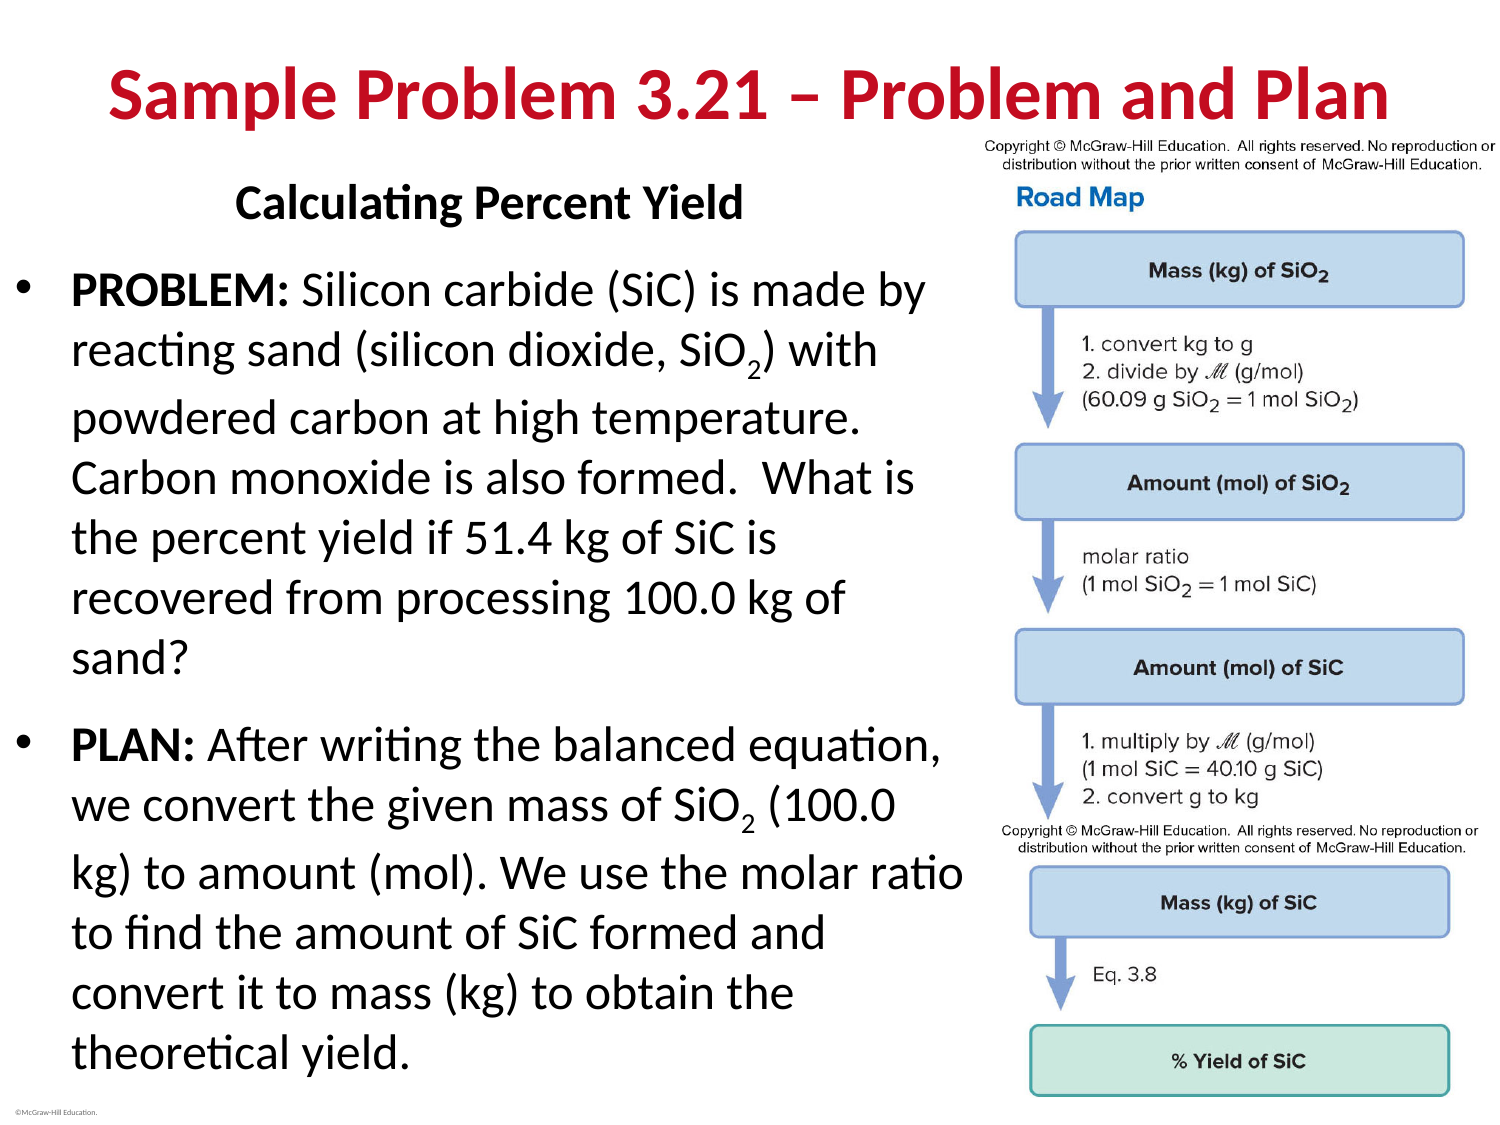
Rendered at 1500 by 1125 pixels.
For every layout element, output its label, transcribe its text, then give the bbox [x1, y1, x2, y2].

list Calculating Percent Yield PROBLEM: Silicon carbide (SiC) is made by reacting sand (silicon dioxide, SiO2) with powdered carbon at high temperature. Carbon monoxide is also formed. What is the percent yield if 51.4 kg of SiC is recovered from processing 100.0 kg of sand? PLAN: After writing the balanced equation, we convert the given mass of SiO2 (100.0 kg) to amount (mol). We use the molar ratio to find the amount of SiC formed and convert it to mass (kg) to obtain the theoretical yield. [0, 162, 981, 1075]
picture [984, 139, 1496, 1098]
title Sample Problem 3.21 – Problem and Plan [0, 37, 1500, 138]
